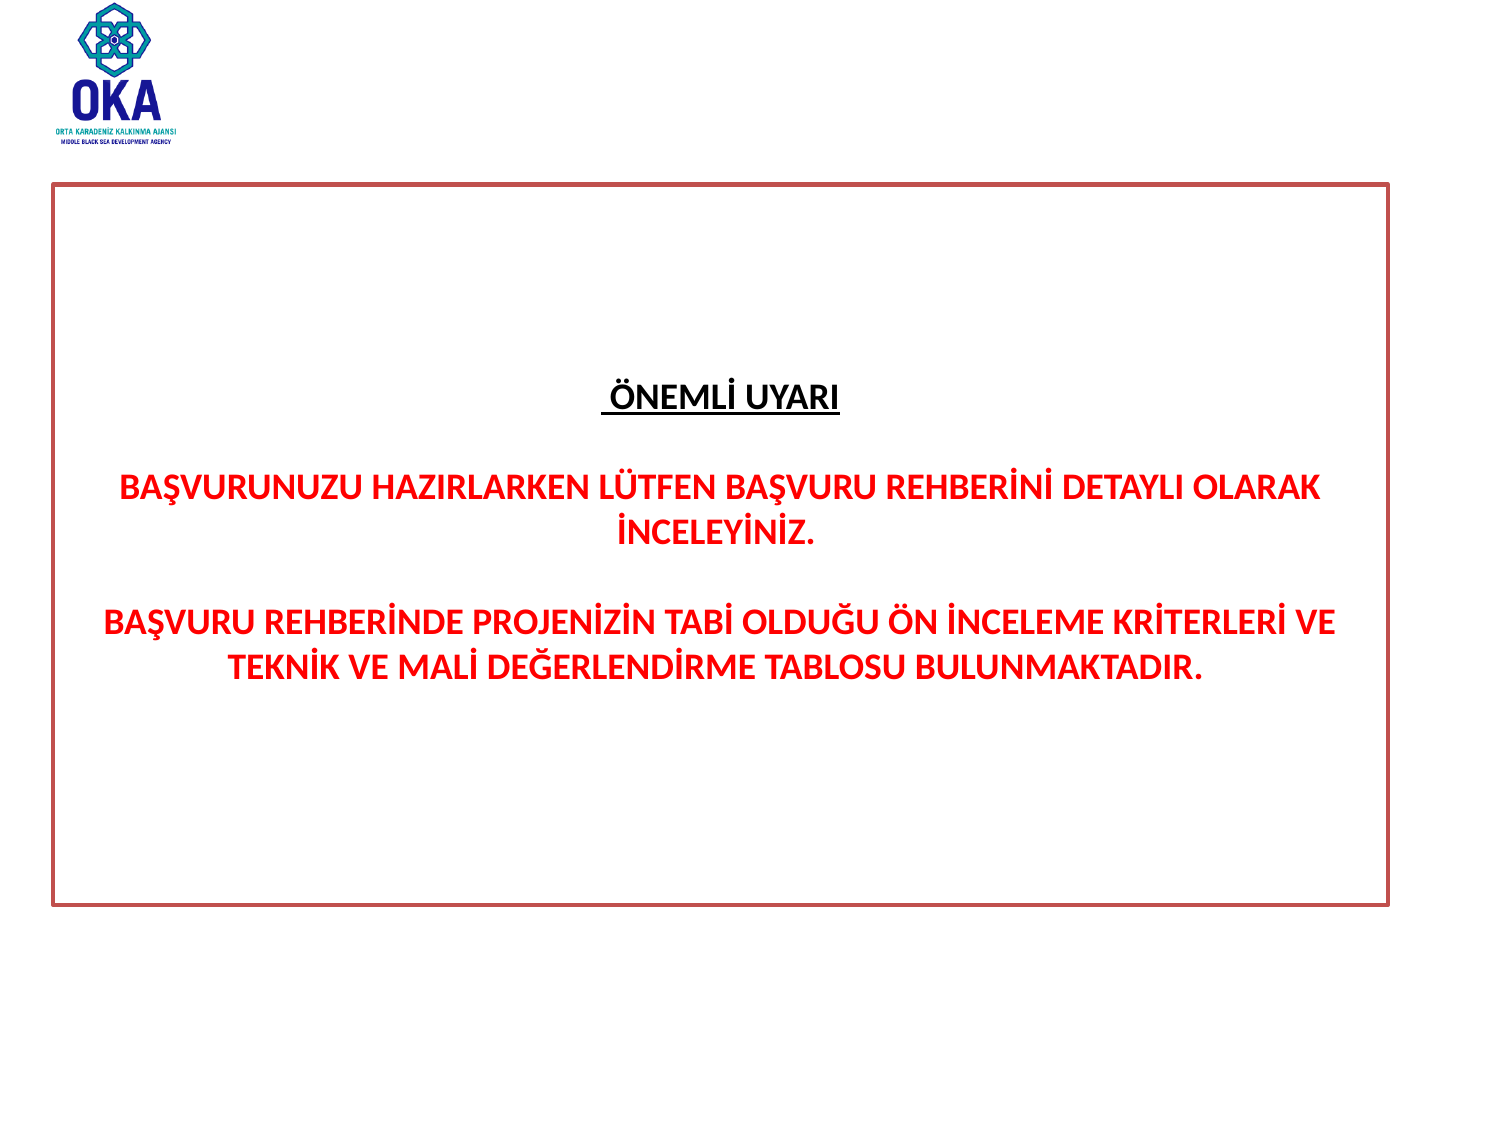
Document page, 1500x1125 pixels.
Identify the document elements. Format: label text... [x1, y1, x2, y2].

picture [41, 0, 190, 148]
text_box ÖNEMLİ UYARI BAŞVURUNUZU HAZIRLARKEN LÜTFEN BAŞVURU REHBERİNİ DETAYLI OLARAK İNCELEYİNİZ. BAŞVURU REHBERİNDE PROJENİZİN TABİ OLDUĞU ÖN İNCELEME KRİTERLERİ VE TEKNİK VE MALİ DEĞERLENDİRME TABLOSU BULUNMAKTADIR. [51, 182, 1390, 907]
text_box [76, 219, 1427, 1040]
